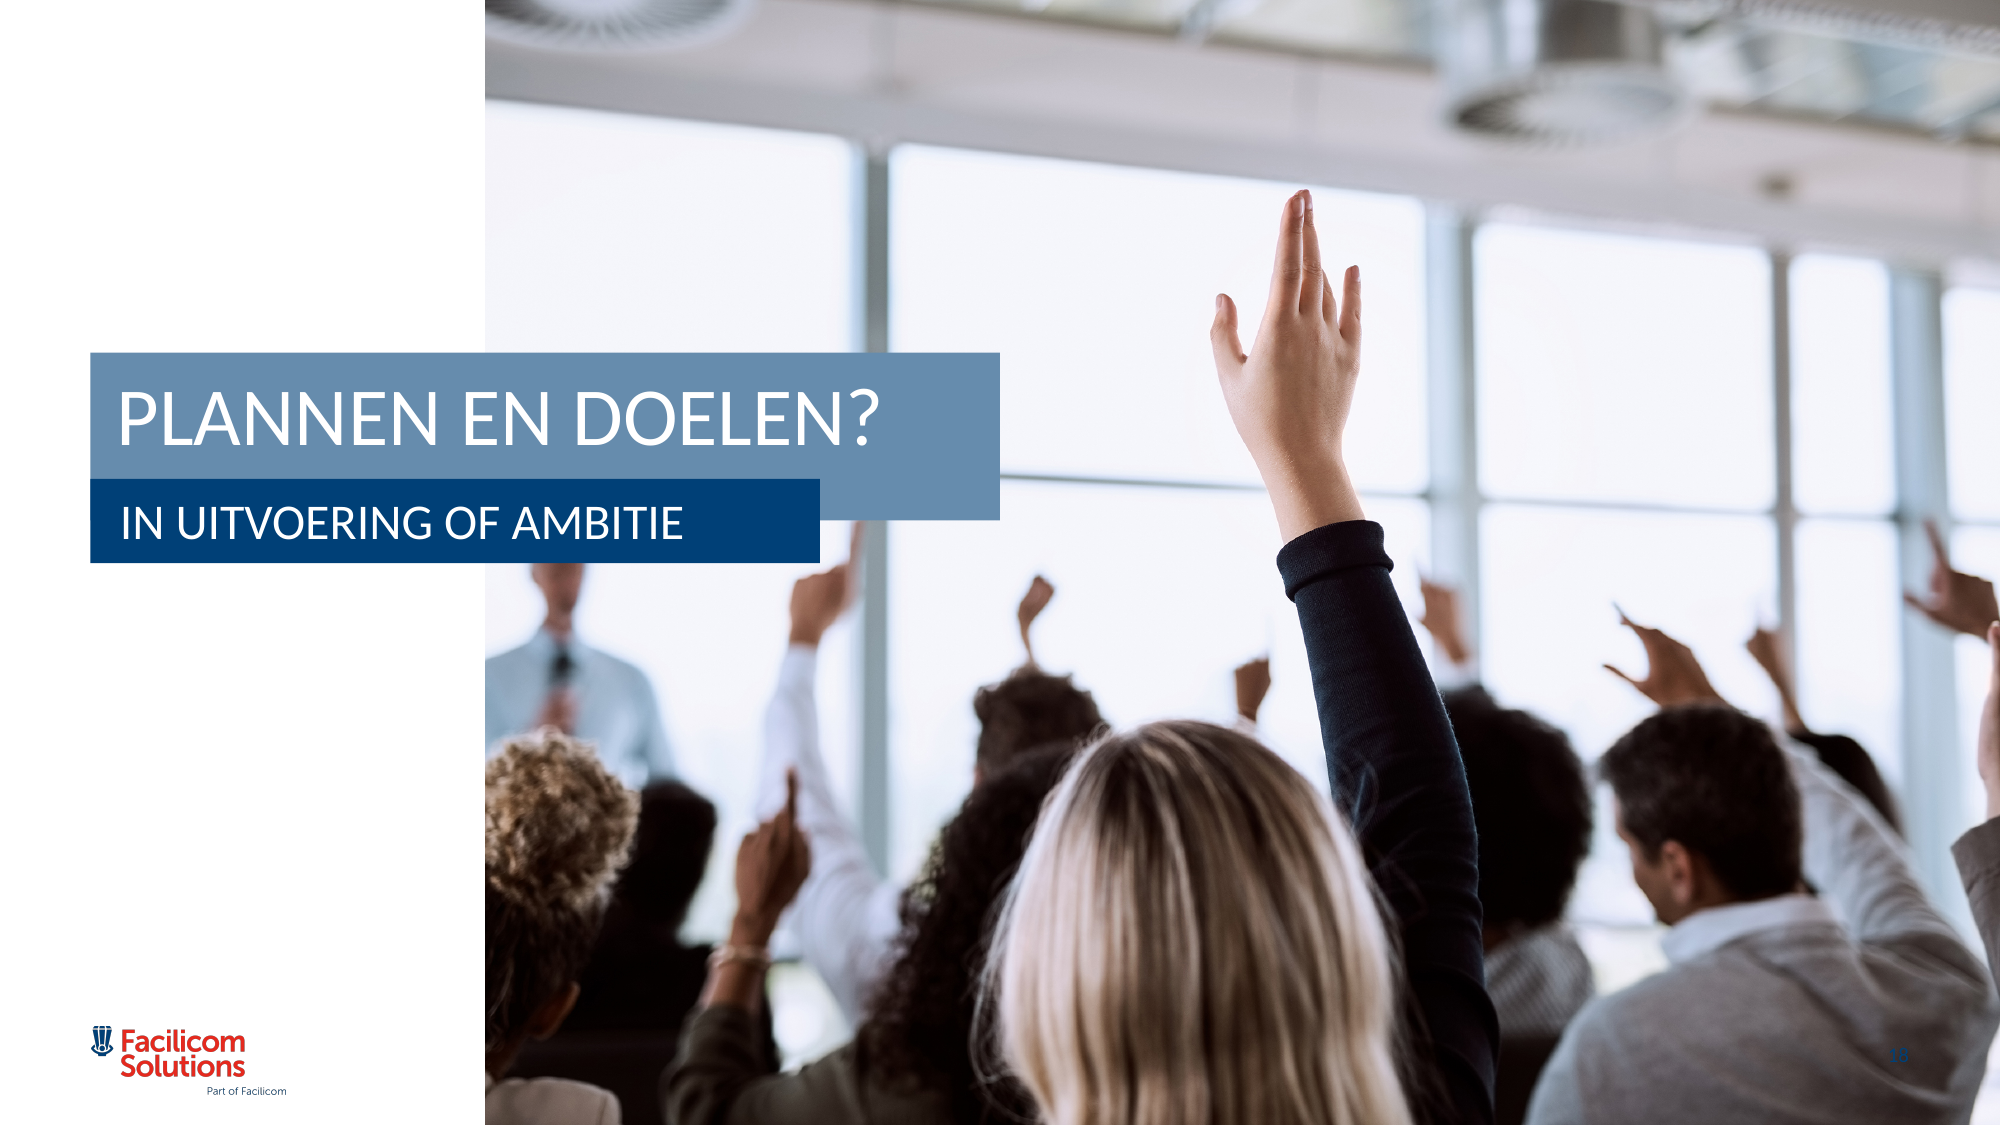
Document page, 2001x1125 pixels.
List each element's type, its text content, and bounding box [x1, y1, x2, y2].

subtitle In uitvoering of ambitie [90, 478, 485, 564]
picture [485, 0, 2000, 1125]
title Plannen en doelen? [90, 352, 485, 478]
picture [91, 1026, 286, 1095]
